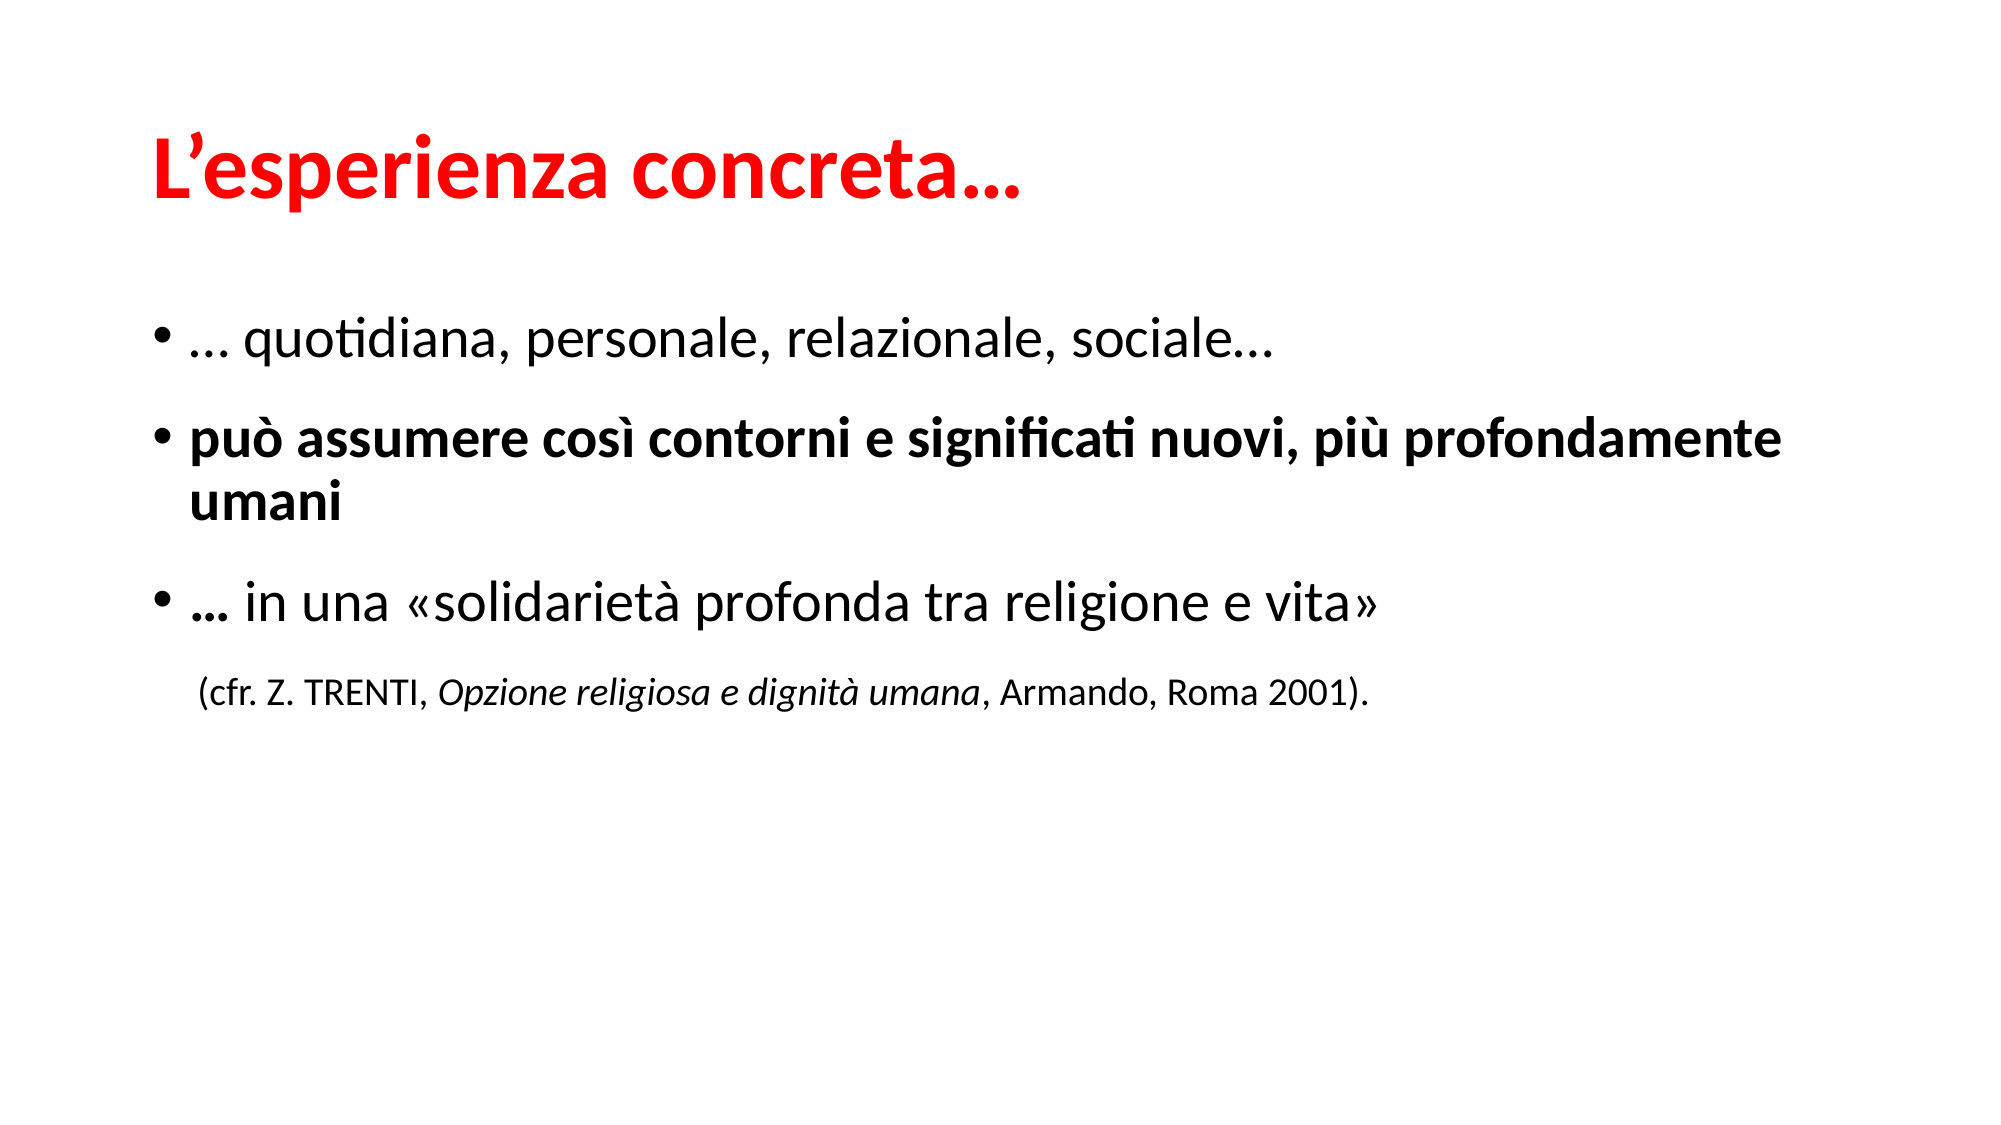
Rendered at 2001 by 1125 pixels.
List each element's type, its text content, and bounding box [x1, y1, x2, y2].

list … quotidiana, personale, relazionale, sociale… può assumere così contorni e significati nuovi, più profondamente umani … in una «solidarietà profonda tra religione e vita» (cfr. Z. TRENTI, Opzione religiosa e dignità umana, Armando, Roma 2001). [137, 299, 1863, 1014]
title L’esperienza concreta… [137, 59, 1863, 278]
